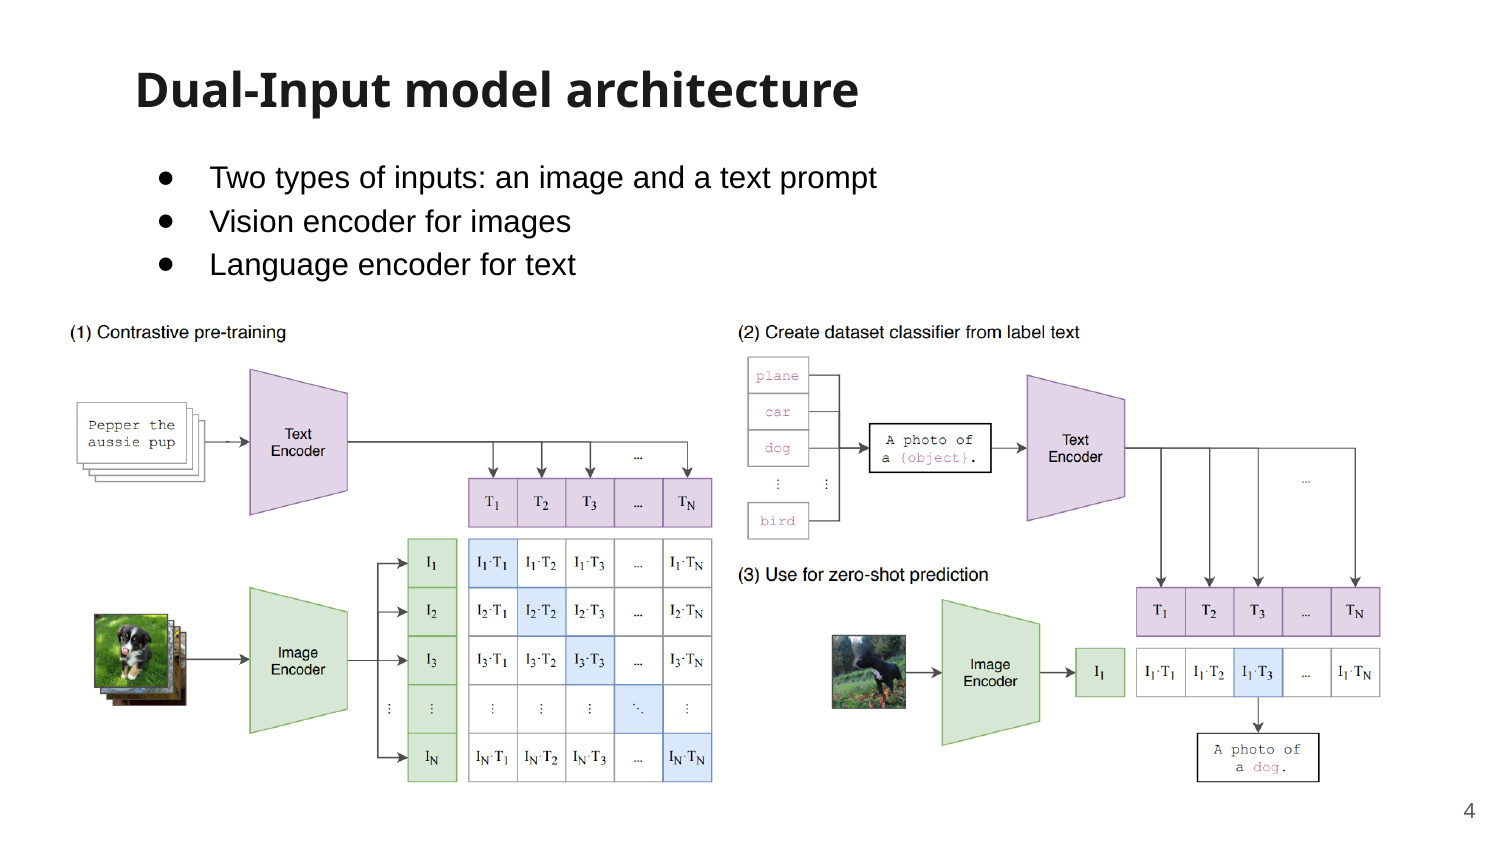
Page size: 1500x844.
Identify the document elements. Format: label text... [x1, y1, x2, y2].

slide_number ‹#› [1400, 779, 1491, 844]
picture [51, 303, 1401, 811]
list Two types of inputs: an image and a text prompt Vision encoder for images Language encoder for text [119, 137, 1381, 302]
title Dual-Input model architecture [119, 44, 1381, 133]
